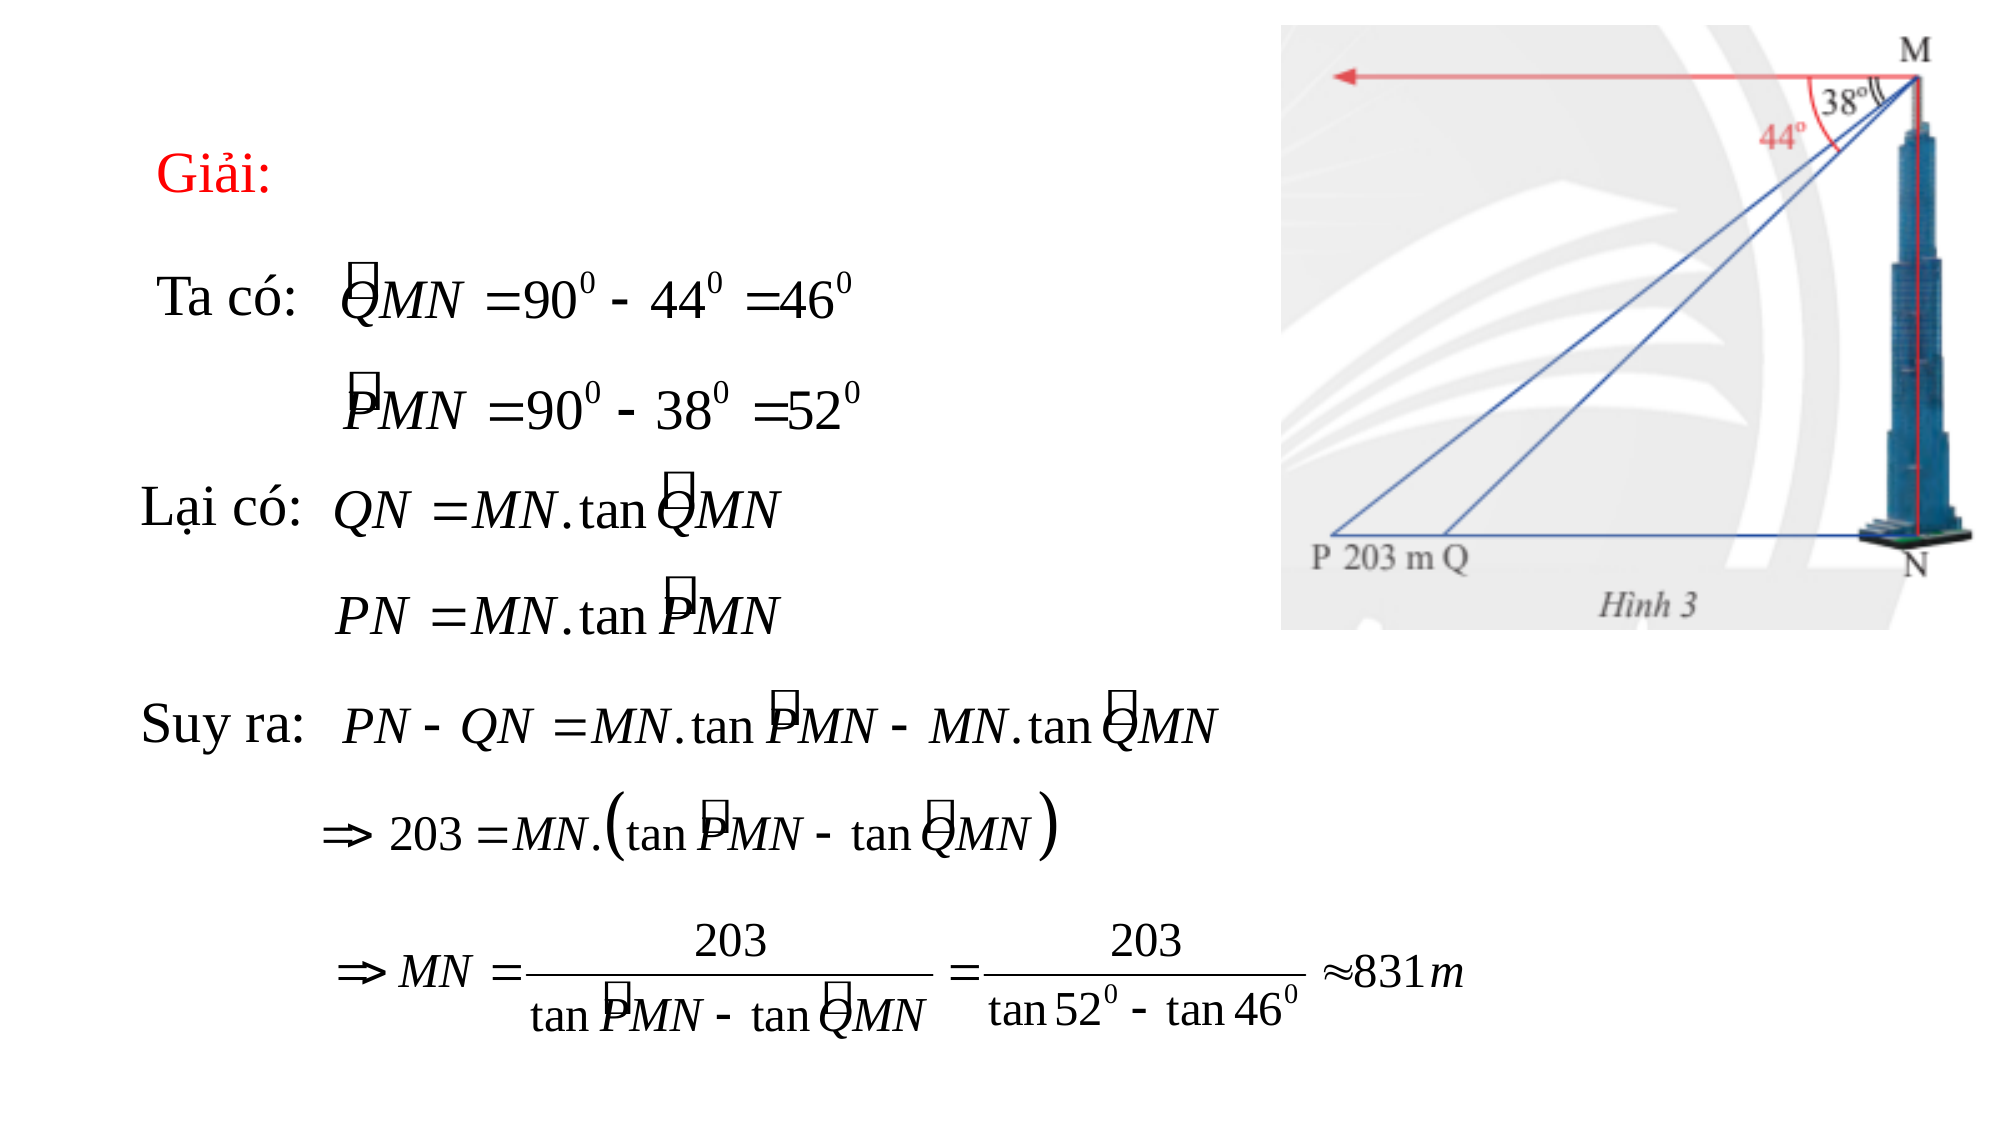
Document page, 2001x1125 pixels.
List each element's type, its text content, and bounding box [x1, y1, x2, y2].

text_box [310, 783, 1062, 892]
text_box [325, 910, 1475, 1053]
text_box Giải: [141, 127, 385, 212]
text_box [141, 249, 872, 454]
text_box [125, 676, 1233, 766]
picture [1281, 25, 2000, 630]
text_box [125, 458, 796, 658]
